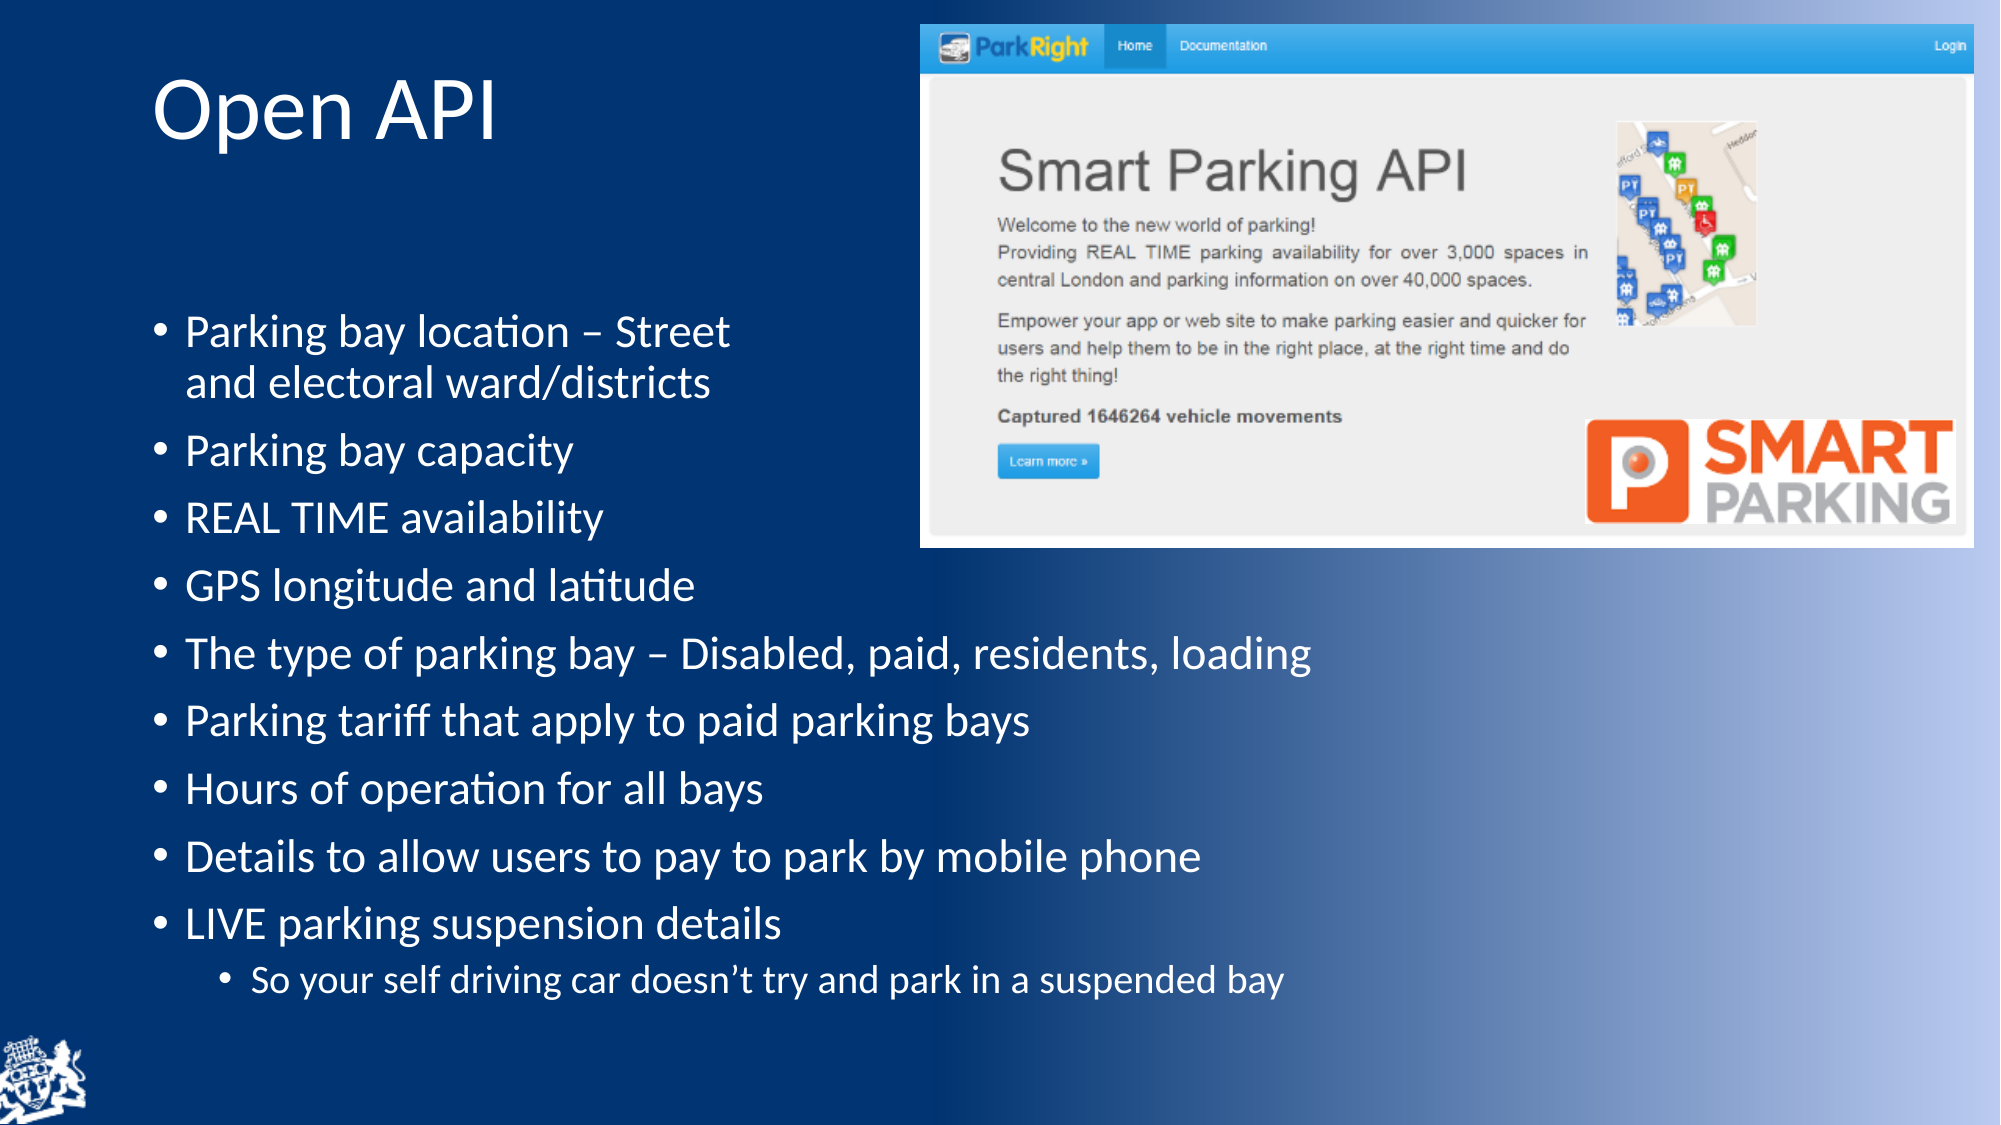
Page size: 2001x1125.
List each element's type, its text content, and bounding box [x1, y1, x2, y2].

picture [0, 1034, 89, 1124]
text_box Open API [137, 0, 1863, 219]
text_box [920, 24, 1974, 548]
text_box [935, 0, 2000, 1125]
list Parking bay location – Street and electoral ward/districts Parking bay capacity REAL TIME availability GPS longitude and latitude The type of parking bay – Disabled, paid, residents, loading Parking tariff that apply to paid parking bays Hours of operation for all bays Details to allow users to pay to park by mobile phone LIVE parking suspension details So your self driving car doesn’t try and park in a suspended bay [137, 299, 1863, 1014]
